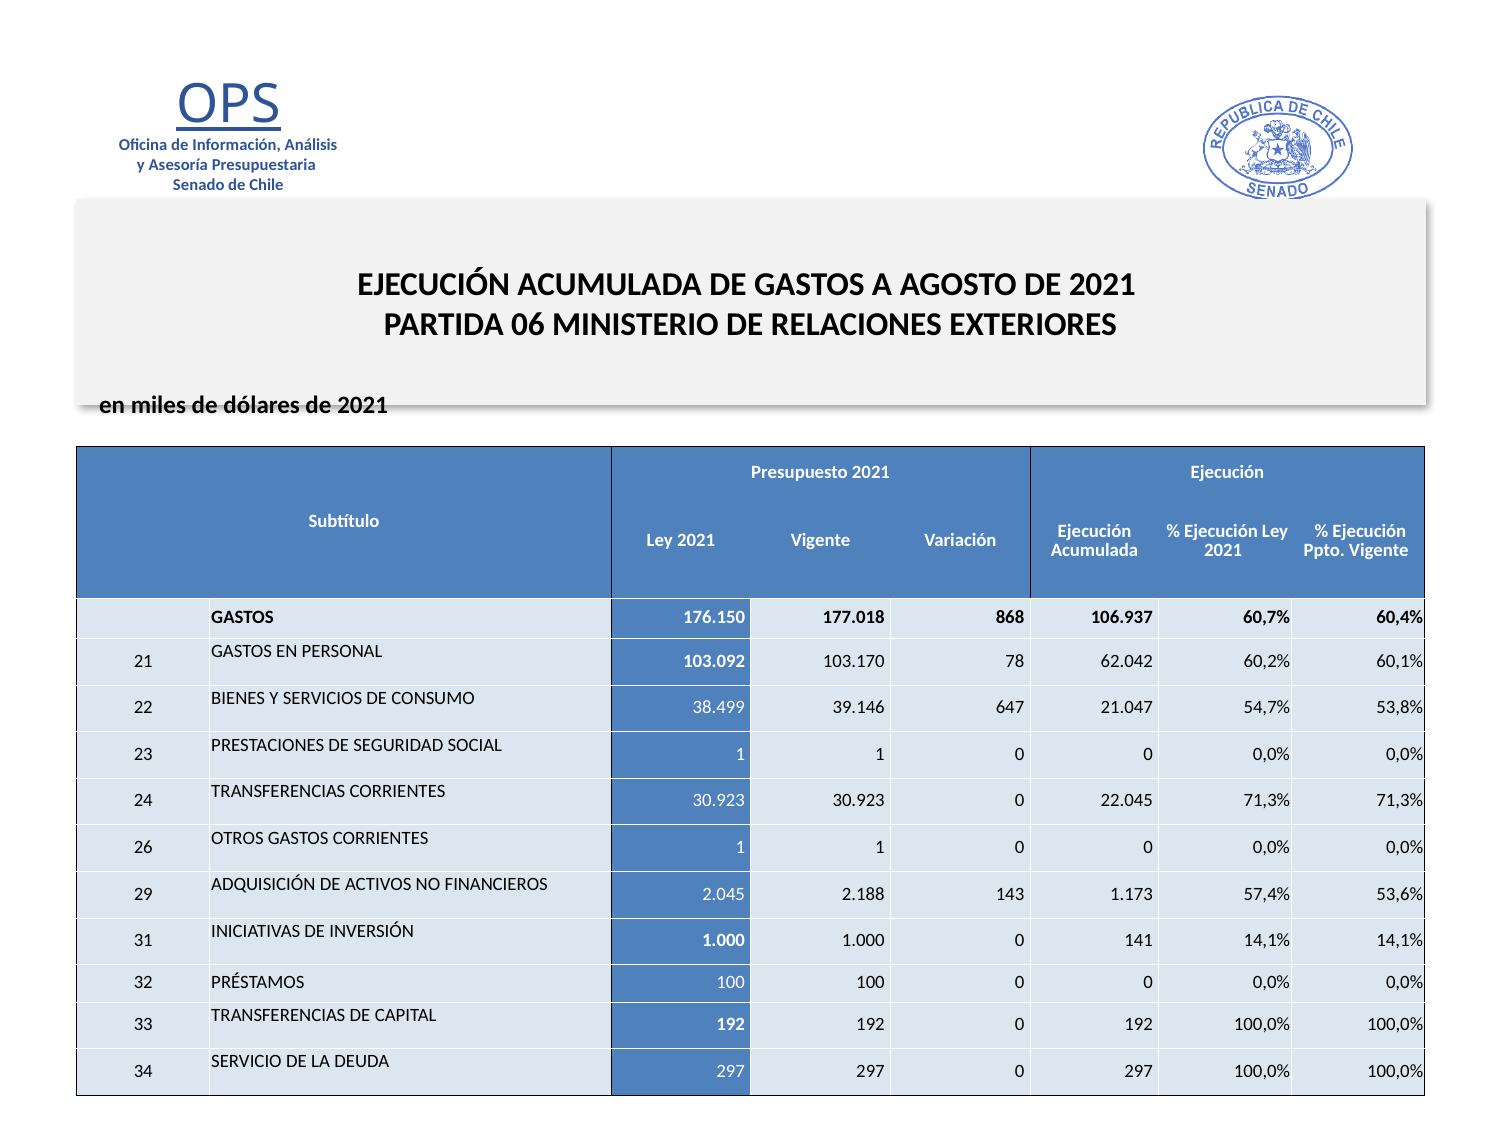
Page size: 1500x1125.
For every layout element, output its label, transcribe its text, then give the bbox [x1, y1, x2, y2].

table_cell 297 [1031, 1049, 1158, 1095]
table_cell 0 [891, 919, 1030, 964]
table_cell 60,4% [1292, 599, 1424, 638]
table_cell 1.000 [751, 919, 890, 964]
picture [1187, 89, 1367, 200]
table_cell Vigente [751, 484, 890, 598]
table_cell 78 [891, 639, 1030, 685]
table_cell TRANSFERENCIAS DE CAPITAL [210, 1003, 611, 1048]
table_cell 100,0% [1159, 1003, 1291, 1048]
table_header Ejecución [1031, 447, 1424, 484]
table_cell BIENES Y SERVICIOS DE CONSUMO [210, 686, 611, 731]
table_cell INICIATIVAS DE INVERSIÓN [210, 919, 611, 964]
table_cell 21.047 [1031, 686, 1158, 731]
table_cell 54,7% [1159, 686, 1291, 731]
table_cell 34 [77, 1049, 209, 1095]
table_cell 176.150 [612, 599, 750, 638]
table_cell 100,0% [1159, 1049, 1291, 1095]
table_cell 103.170 [751, 639, 890, 685]
table_cell 0 [1031, 825, 1158, 871]
table_cell 23 [77, 732, 209, 778]
table_cell 297 [751, 1049, 890, 1095]
table_cell Ley 2021 [612, 484, 751, 598]
table_header Presupuesto 2021 [612, 447, 1030, 484]
table_cell GASTOS [210, 599, 611, 638]
table_cell 1 [751, 732, 890, 778]
table_cell 100 [612, 965, 750, 1002]
table_cell 2.045 [612, 872, 750, 918]
table_cell 26 [77, 825, 209, 871]
table_cell 14,1% [1292, 919, 1424, 964]
table_cell 31 [77, 919, 209, 964]
table_cell 177.018 [751, 599, 890, 638]
table_cell 32 [77, 965, 209, 1002]
table_cell 100,0% [1292, 1049, 1424, 1095]
table_cell PRÉSTAMOS [210, 965, 611, 1002]
table_cell 33 [77, 1003, 209, 1048]
table_cell 53,6% [1292, 872, 1424, 918]
table_cell GASTOS EN PERSONAL [210, 639, 611, 685]
table_cell % Ejecución Ley 2021 [1159, 484, 1292, 598]
table_cell PRESTACIONES DE SEGURIDAD SOCIAL [210, 732, 611, 778]
table_cell 24 [77, 779, 209, 824]
table_cell 647 [891, 686, 1030, 731]
table_cell 22.045 [1031, 779, 1158, 824]
table_cell 71,3% [1159, 779, 1291, 824]
table_cell 21 [77, 639, 209, 685]
table_cell SERVICIO DE LA DEUDA [210, 1049, 611, 1095]
table_cell 0,0% [1292, 965, 1424, 1002]
table_cell 0,0% [1159, 825, 1291, 871]
table_cell 1.173 [1031, 872, 1158, 918]
table_cell 2.188 [751, 872, 890, 918]
table_cell 0,0% [1159, 732, 1291, 778]
table_cell 60,2% [1159, 639, 1291, 685]
table_cell 30.923 [751, 779, 890, 824]
table_cell OTROS GASTOS CORRIENTES [210, 825, 611, 871]
table_cell 71,3% [1292, 779, 1424, 824]
table_cell 192 [751, 1003, 890, 1048]
table_cell 0 [891, 732, 1030, 778]
table_cell TRANSFERENCIAS CORRIENTES [210, 779, 611, 824]
table_cell ADQUISICIÓN DE ACTIVOS NO FINANCIEROS [210, 872, 611, 918]
table_cell 53,8% [1292, 686, 1424, 731]
table_cell 39.146 [751, 686, 890, 731]
table_cell 38.499 [612, 686, 750, 731]
slide_number 6 [1074, 1096, 1425, 1103]
table_cell 29 [77, 872, 209, 918]
table_cell 143 [891, 872, 1030, 918]
table_cell 14,1% [1159, 919, 1291, 964]
table_cell 100 [751, 965, 890, 1002]
table_cell 0 [891, 779, 1030, 824]
table_cell 0,0% [1292, 732, 1424, 778]
table_cell 192 [1031, 1003, 1158, 1048]
table_cell 0,0% [1159, 965, 1291, 1002]
table_cell % Ejecución Ppto. Vigente [1292, 484, 1424, 598]
table_cell Variación [890, 484, 1030, 598]
table_cell Ejecución Acumulada [1031, 484, 1159, 598]
table_cell 60,1% [1292, 639, 1424, 685]
table_cell 0 [891, 965, 1030, 1002]
table_cell 0 [891, 1003, 1030, 1048]
table_cell 1 [612, 825, 750, 871]
title EJECUCIÓN ACUMULADA DE GASTOS A AGOSTO DE 2021 PARTIDA 06 MINISTERIO DE RELACIONES EXTERIORES [76, 200, 1425, 405]
table_cell 22 [77, 686, 209, 731]
table_cell 106.937 [1031, 599, 1158, 638]
table_cell 1 [751, 825, 890, 871]
table_cell 62.042 [1031, 639, 1158, 685]
table_header Subtítulo [77, 447, 611, 598]
table_cell 0,0% [1292, 825, 1424, 871]
table_cell 60,7% [1159, 599, 1291, 638]
table_cell [77, 599, 209, 638]
table_cell 100,0% [1292, 1003, 1424, 1048]
table_cell 0 [891, 825, 1030, 871]
table_cell 0 [1031, 732, 1158, 778]
table_cell 1.000 [612, 919, 750, 964]
table_cell 57,4% [1159, 872, 1291, 918]
text_box en miles de dólares de 2021 [84, 381, 1290, 427]
table_cell 103.092 [612, 639, 750, 685]
table_cell 1 [612, 732, 750, 778]
table_cell 297 [612, 1049, 750, 1095]
table_cell 0 [891, 1049, 1030, 1095]
table_cell 30.923 [612, 779, 750, 824]
table_cell 0 [1031, 965, 1158, 1002]
table_cell 868 [891, 599, 1030, 638]
table_cell 192 [612, 1003, 750, 1048]
table_cell 141 [1031, 919, 1158, 964]
